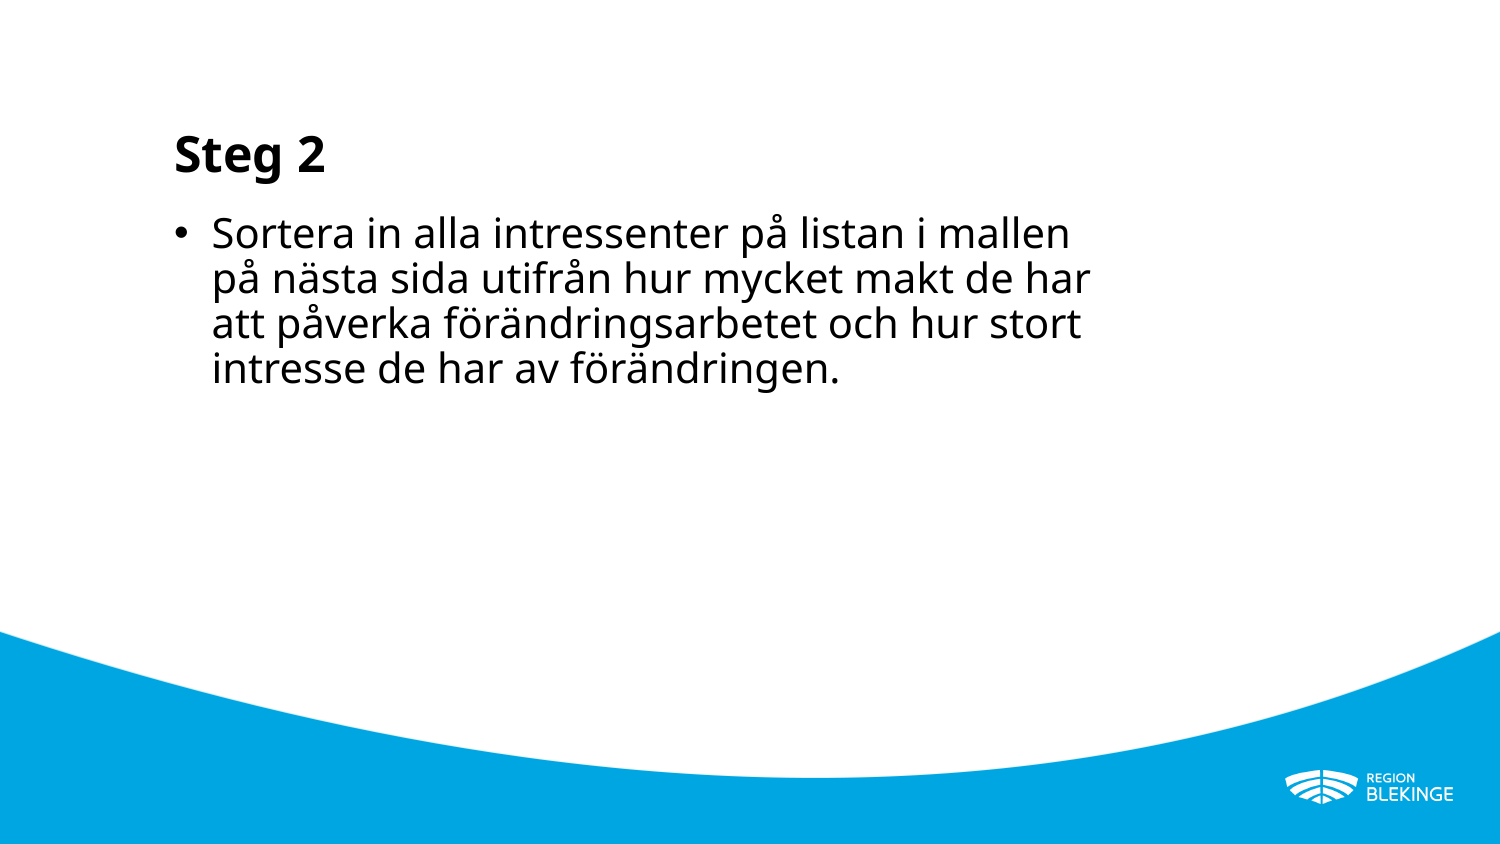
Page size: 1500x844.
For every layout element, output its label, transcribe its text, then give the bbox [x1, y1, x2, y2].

picture [1286, 771, 1320, 785]
picture [1445, 788, 1452, 799]
picture [1324, 780, 1352, 793]
picture [1368, 788, 1374, 800]
picture [1291, 780, 1320, 794]
list Sortera in alla intressenter på listan i mallen på nästa sida utifrån hur mycket makt de har att påverka förändringsarbetet och hur stort intresse de har av förändringen. [159, 205, 1140, 647]
picture [1324, 771, 1357, 786]
picture [1323, 788, 1343, 799]
picture [0, 0, 1500, 777]
picture [1390, 788, 1397, 799]
picture [1301, 788, 1320, 798]
title Steg 2 [159, 121, 1140, 205]
picture [1423, 788, 1427, 800]
